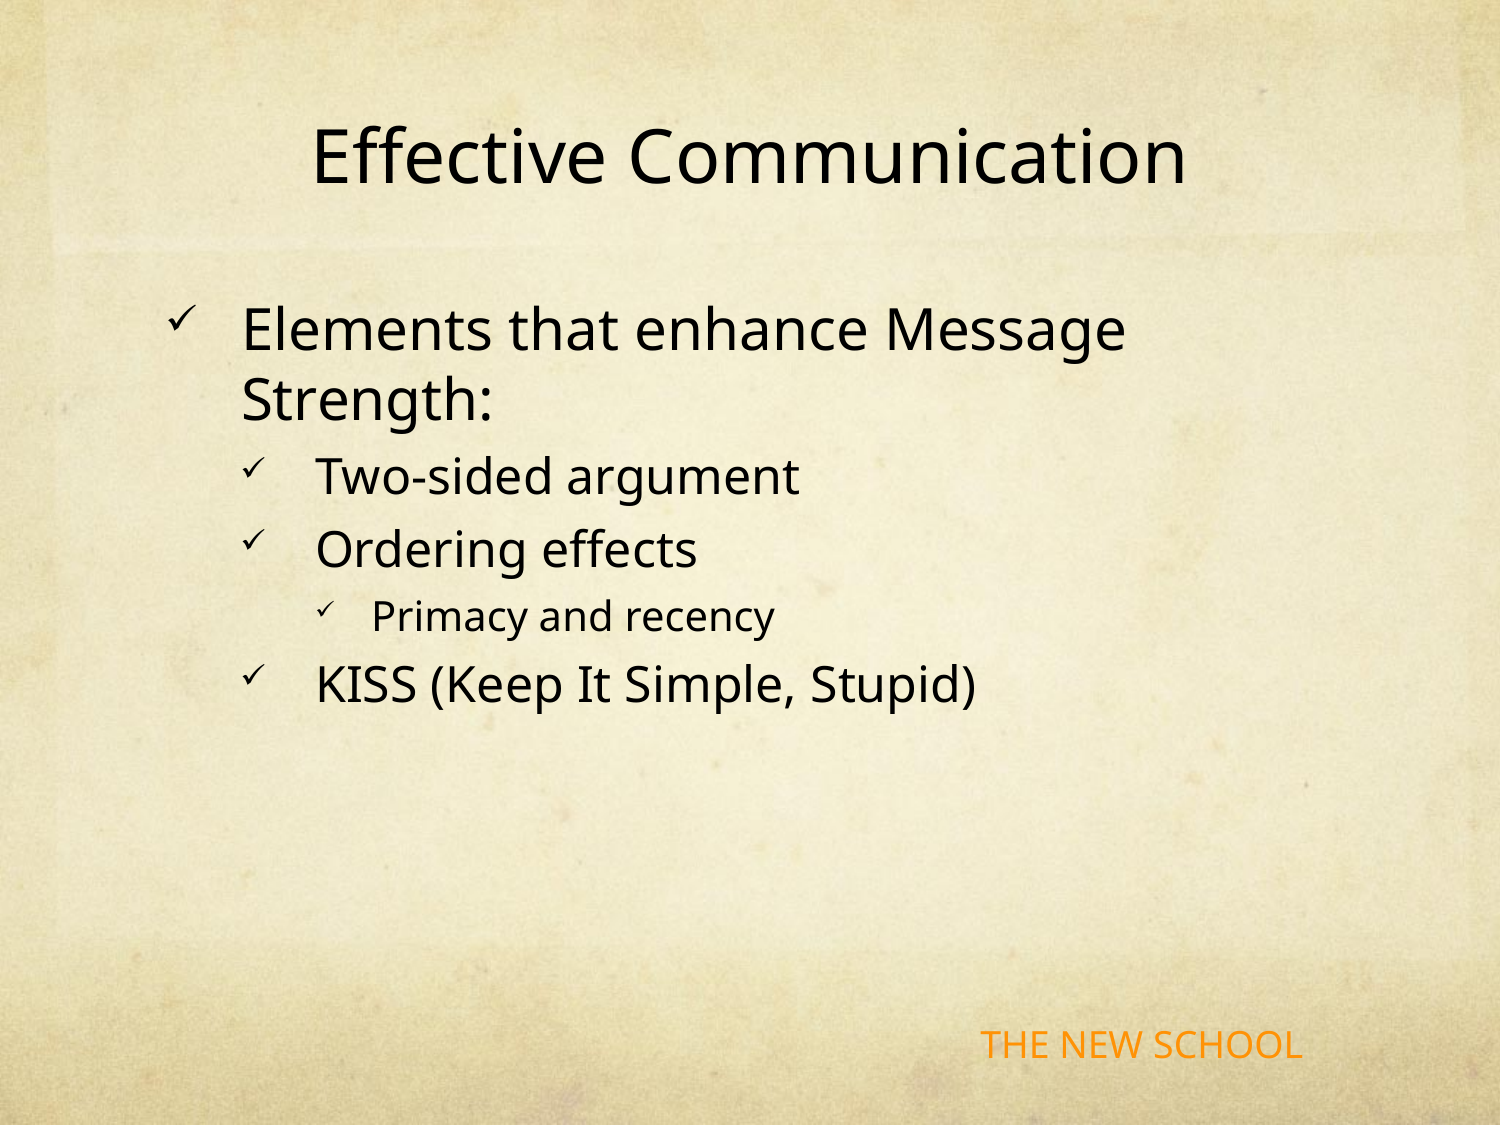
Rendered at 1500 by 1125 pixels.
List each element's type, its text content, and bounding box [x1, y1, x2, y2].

title Effective Communication [150, 82, 1350, 225]
list Elements that enhance Message Strength: Two-sided argument Ordering effects Primacy and recency KISS (Keep It Simple, Stupid) [150, 284, 1350, 950]
picture [0, 0, 1500, 1125]
